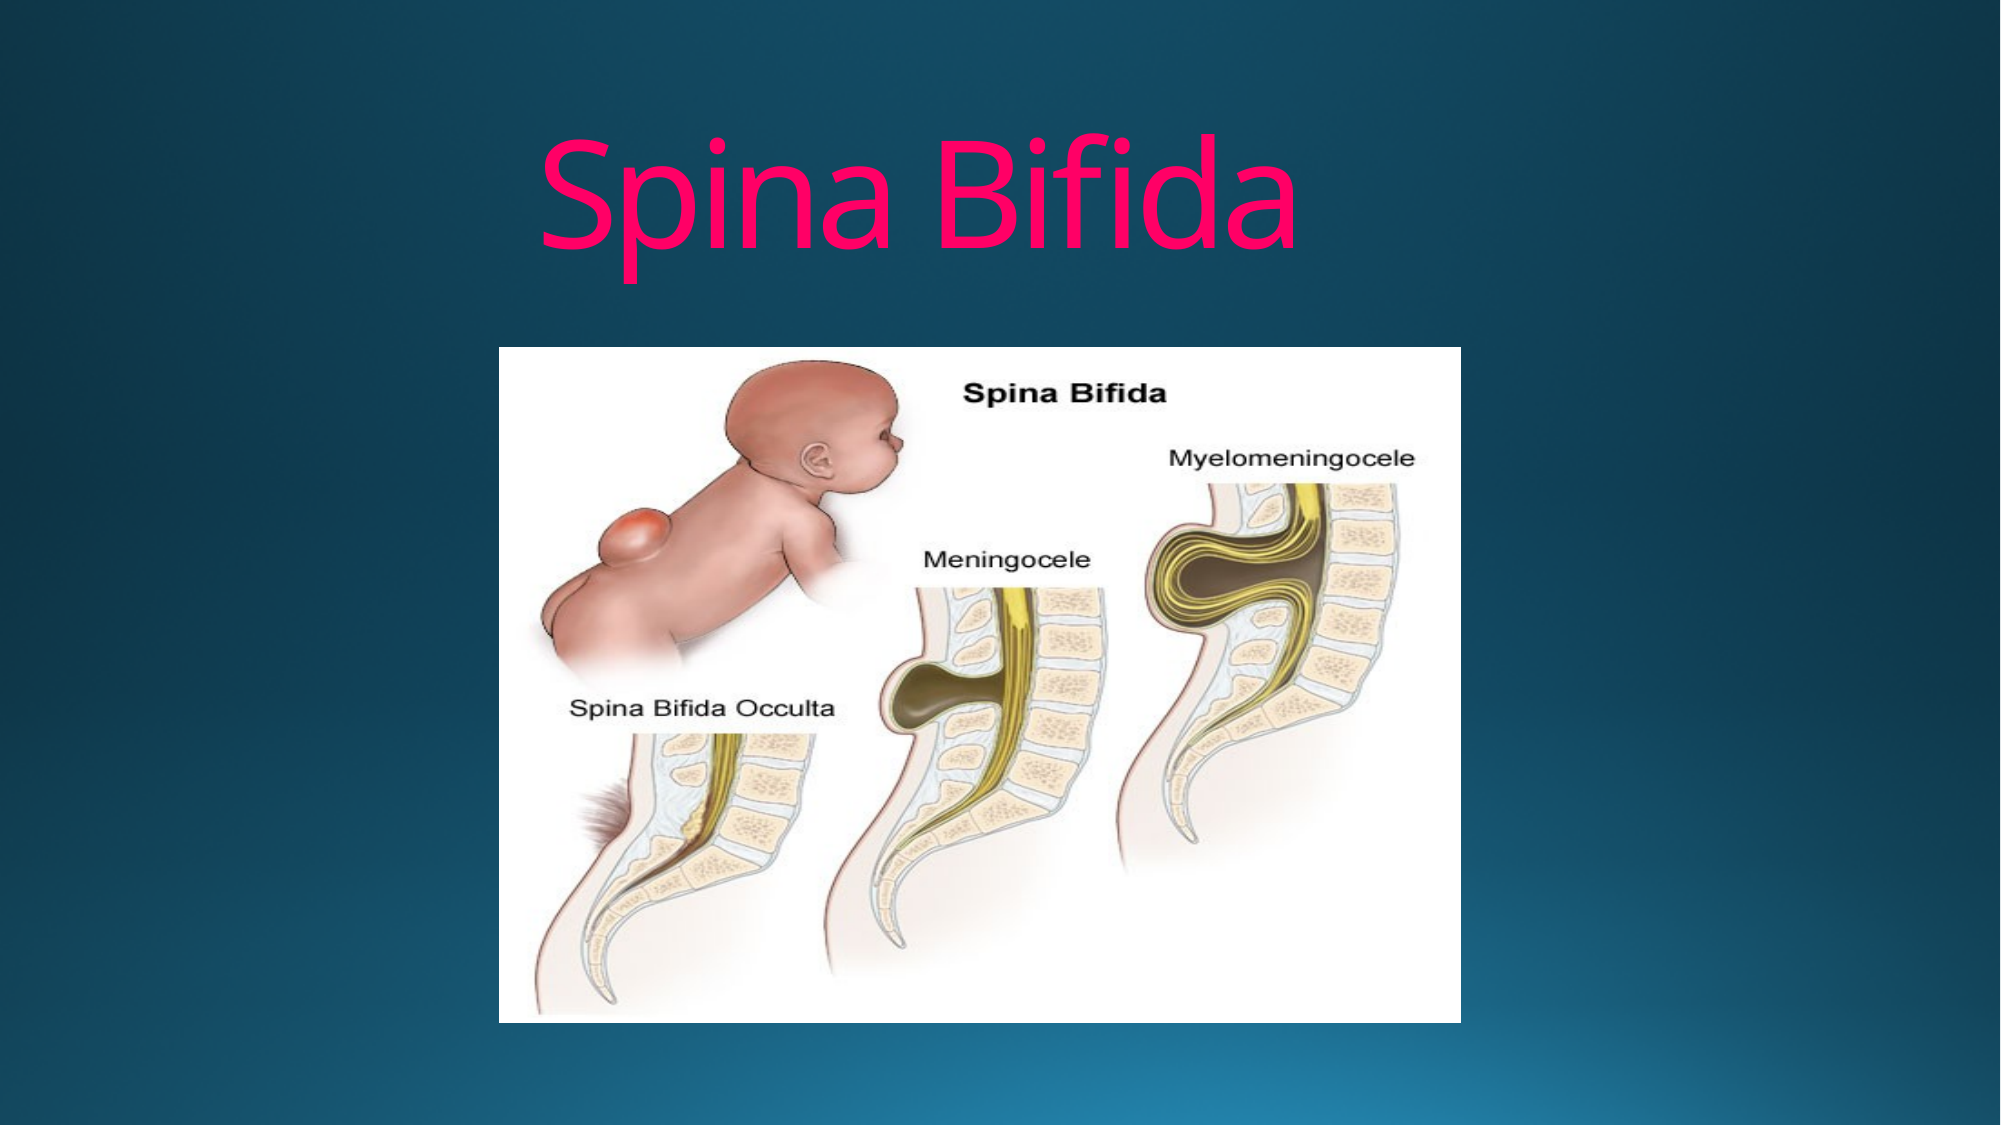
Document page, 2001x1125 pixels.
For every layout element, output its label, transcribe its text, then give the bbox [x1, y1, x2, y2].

title Spina Bifida [170, 93, 1671, 363]
picture [0, 0, 2001, 1125]
